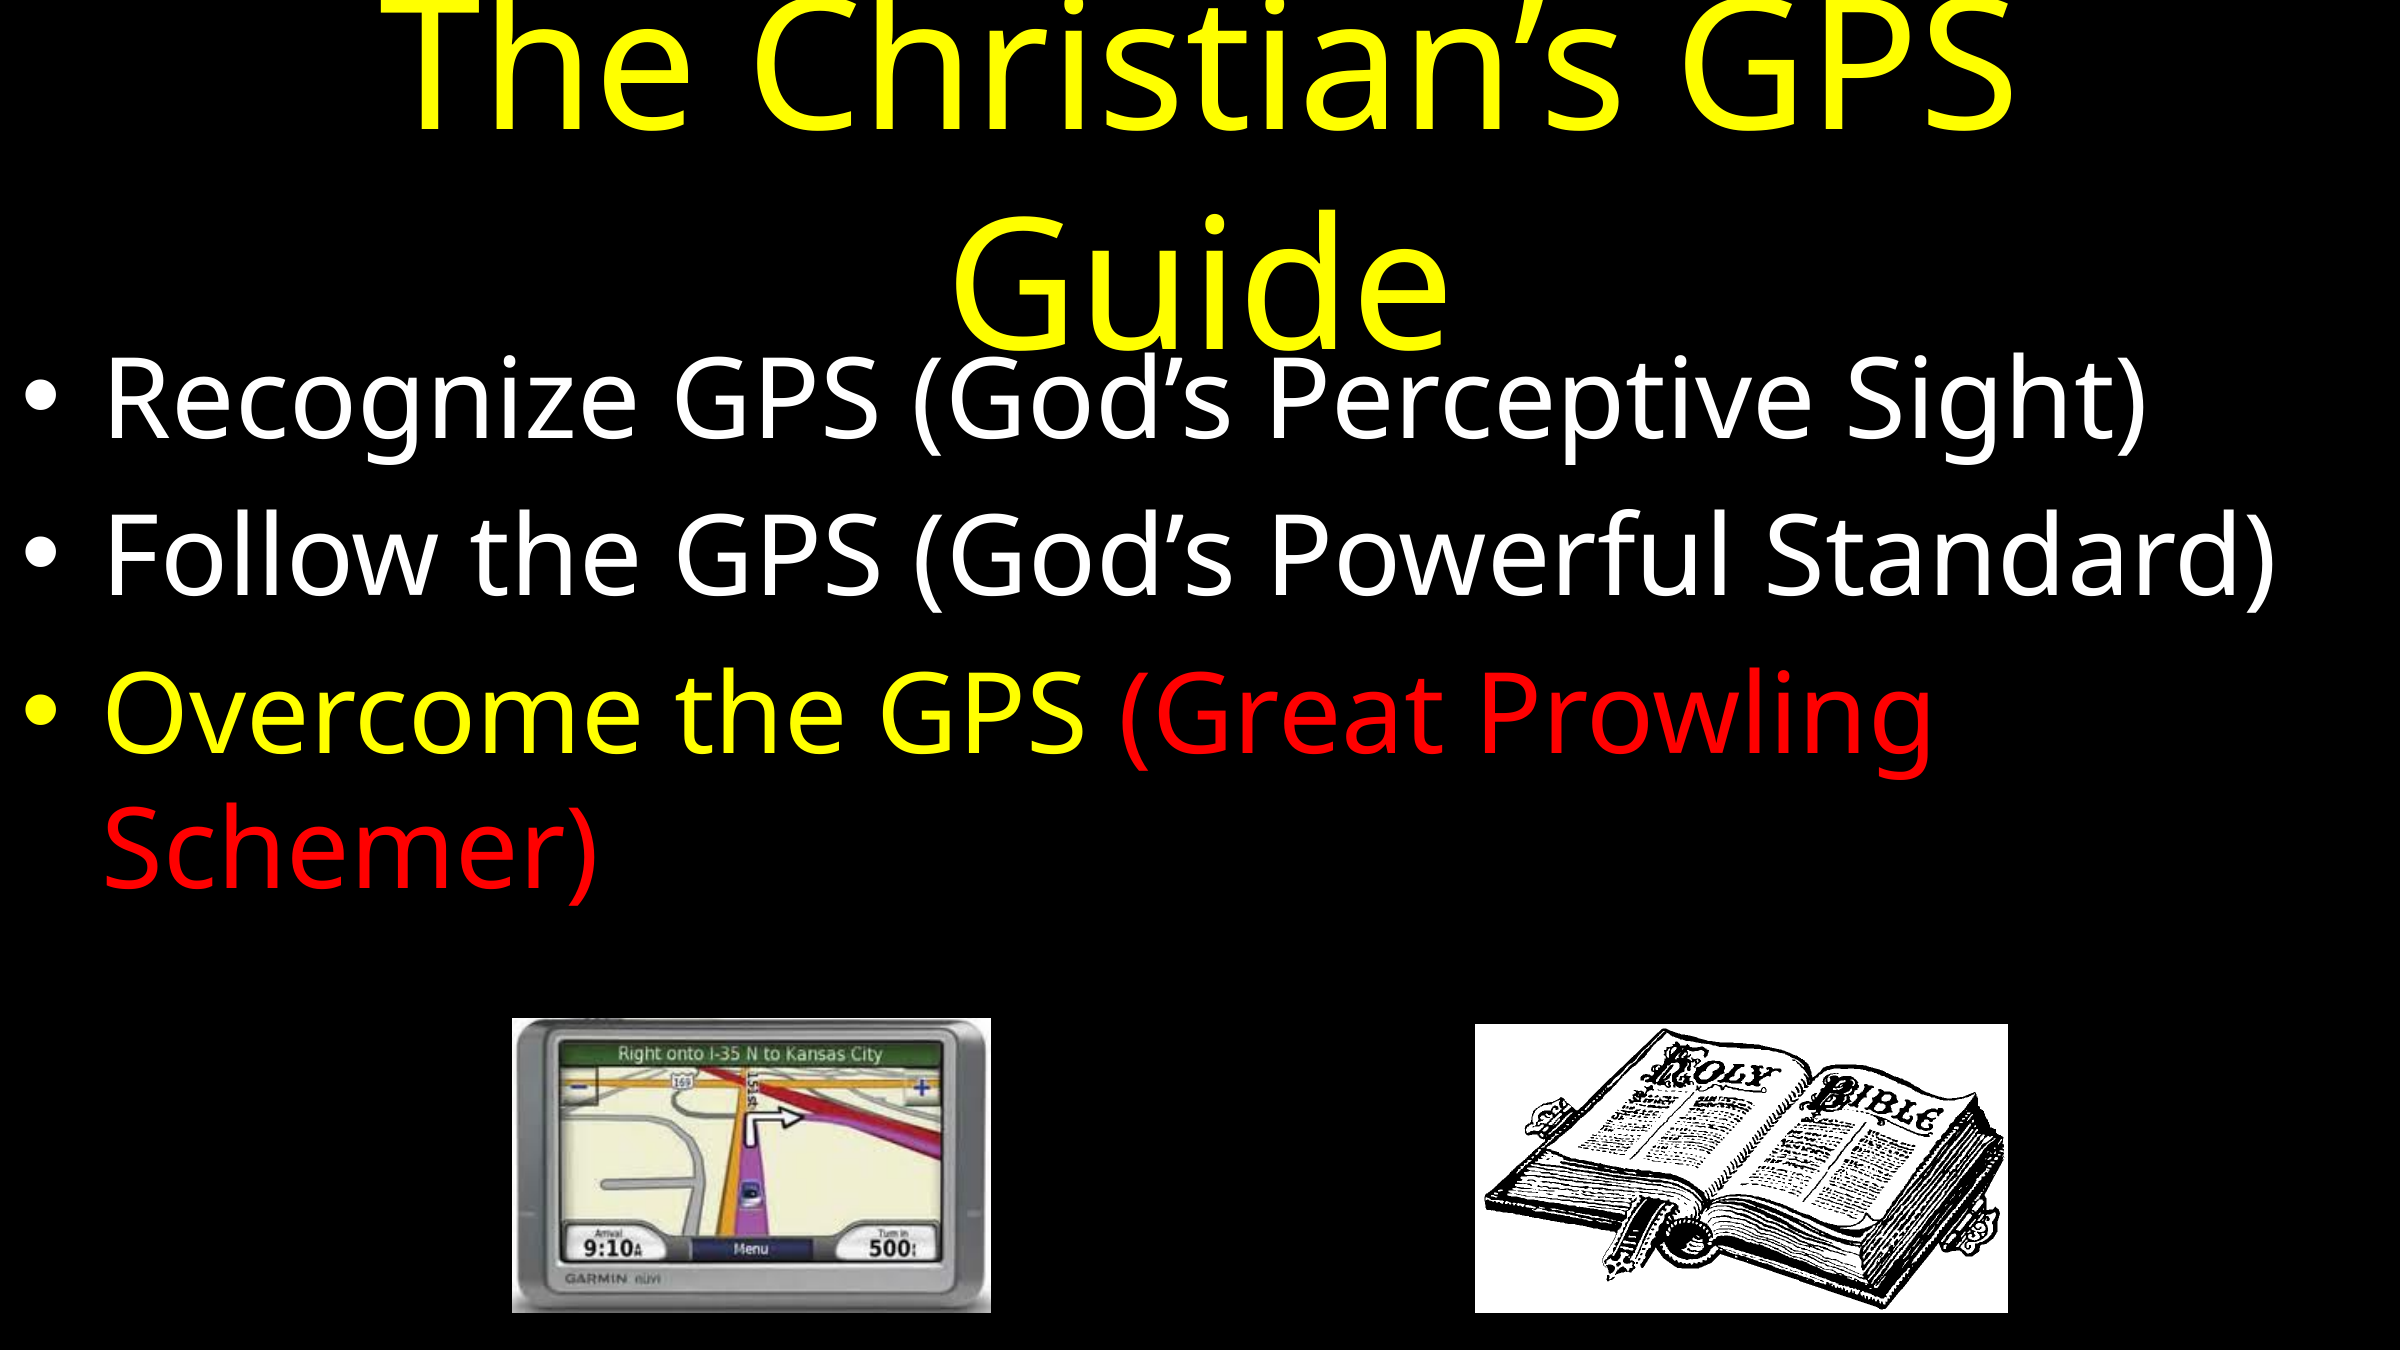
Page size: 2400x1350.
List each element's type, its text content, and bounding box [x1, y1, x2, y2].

picture [1474, 1024, 2009, 1313]
list Recognize GPS (God’s Perceptive Sight) Follow the GPS (God’s Powerful Standard) Overcome the GPS (Great Prowling Schemer) [0, 315, 2400, 1350]
picture [512, 1017, 991, 1313]
title The Christian’s GPS Guide [120, 54, 2280, 279]
